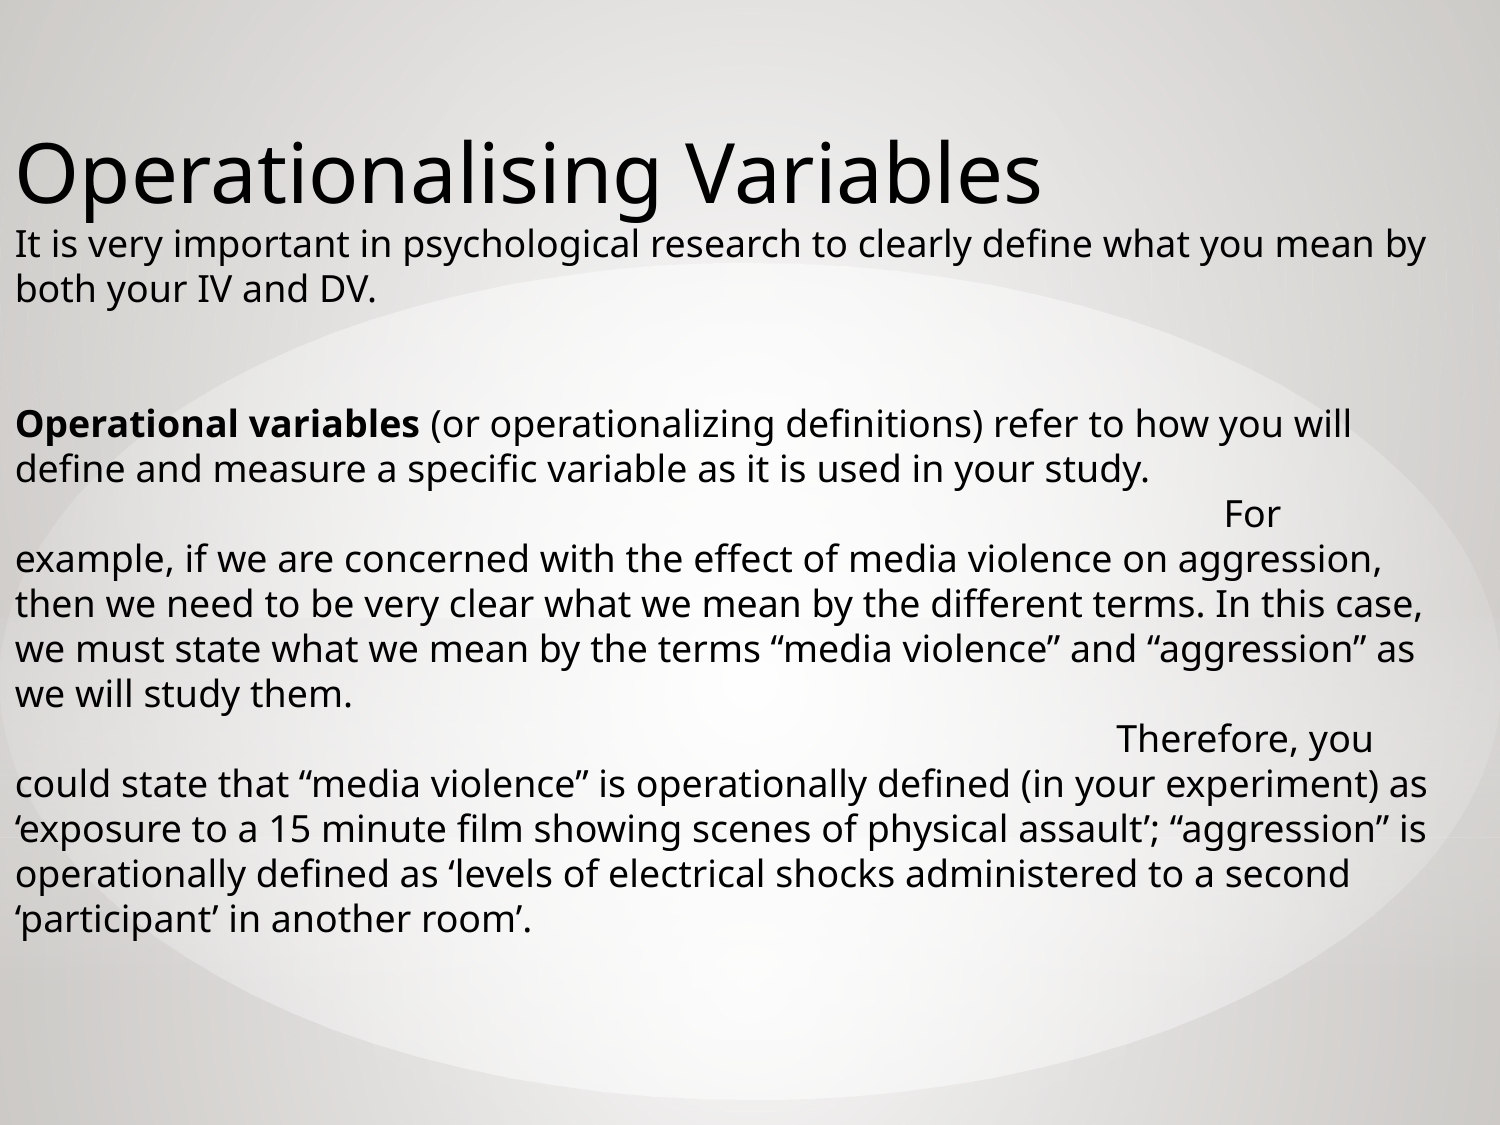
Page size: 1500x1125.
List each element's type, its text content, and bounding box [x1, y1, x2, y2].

text_box Operationalising Variables It is very important in psychological research to clearly define what you mean by both your IV and DV. Operational variables (or operationalizing definitions) refer to how you will define and measure a specific variable as it is used in your study. For example, if we are concerned with the effect of media violence on aggression, then we need to be very clear what we mean by the different terms. In this case, we must state what we mean by the terms “media violence” and “aggression” as we will study them. Therefore, you could state that “media violence” is operationally defined (in your experiment) as ‘exposure to a 15 minute film showing scenes of physical assault’; “aggression” is operationally defined as ‘levels of electrical shocks administered to a second ‘participant’ in another room’. [0, 112, 1450, 948]
